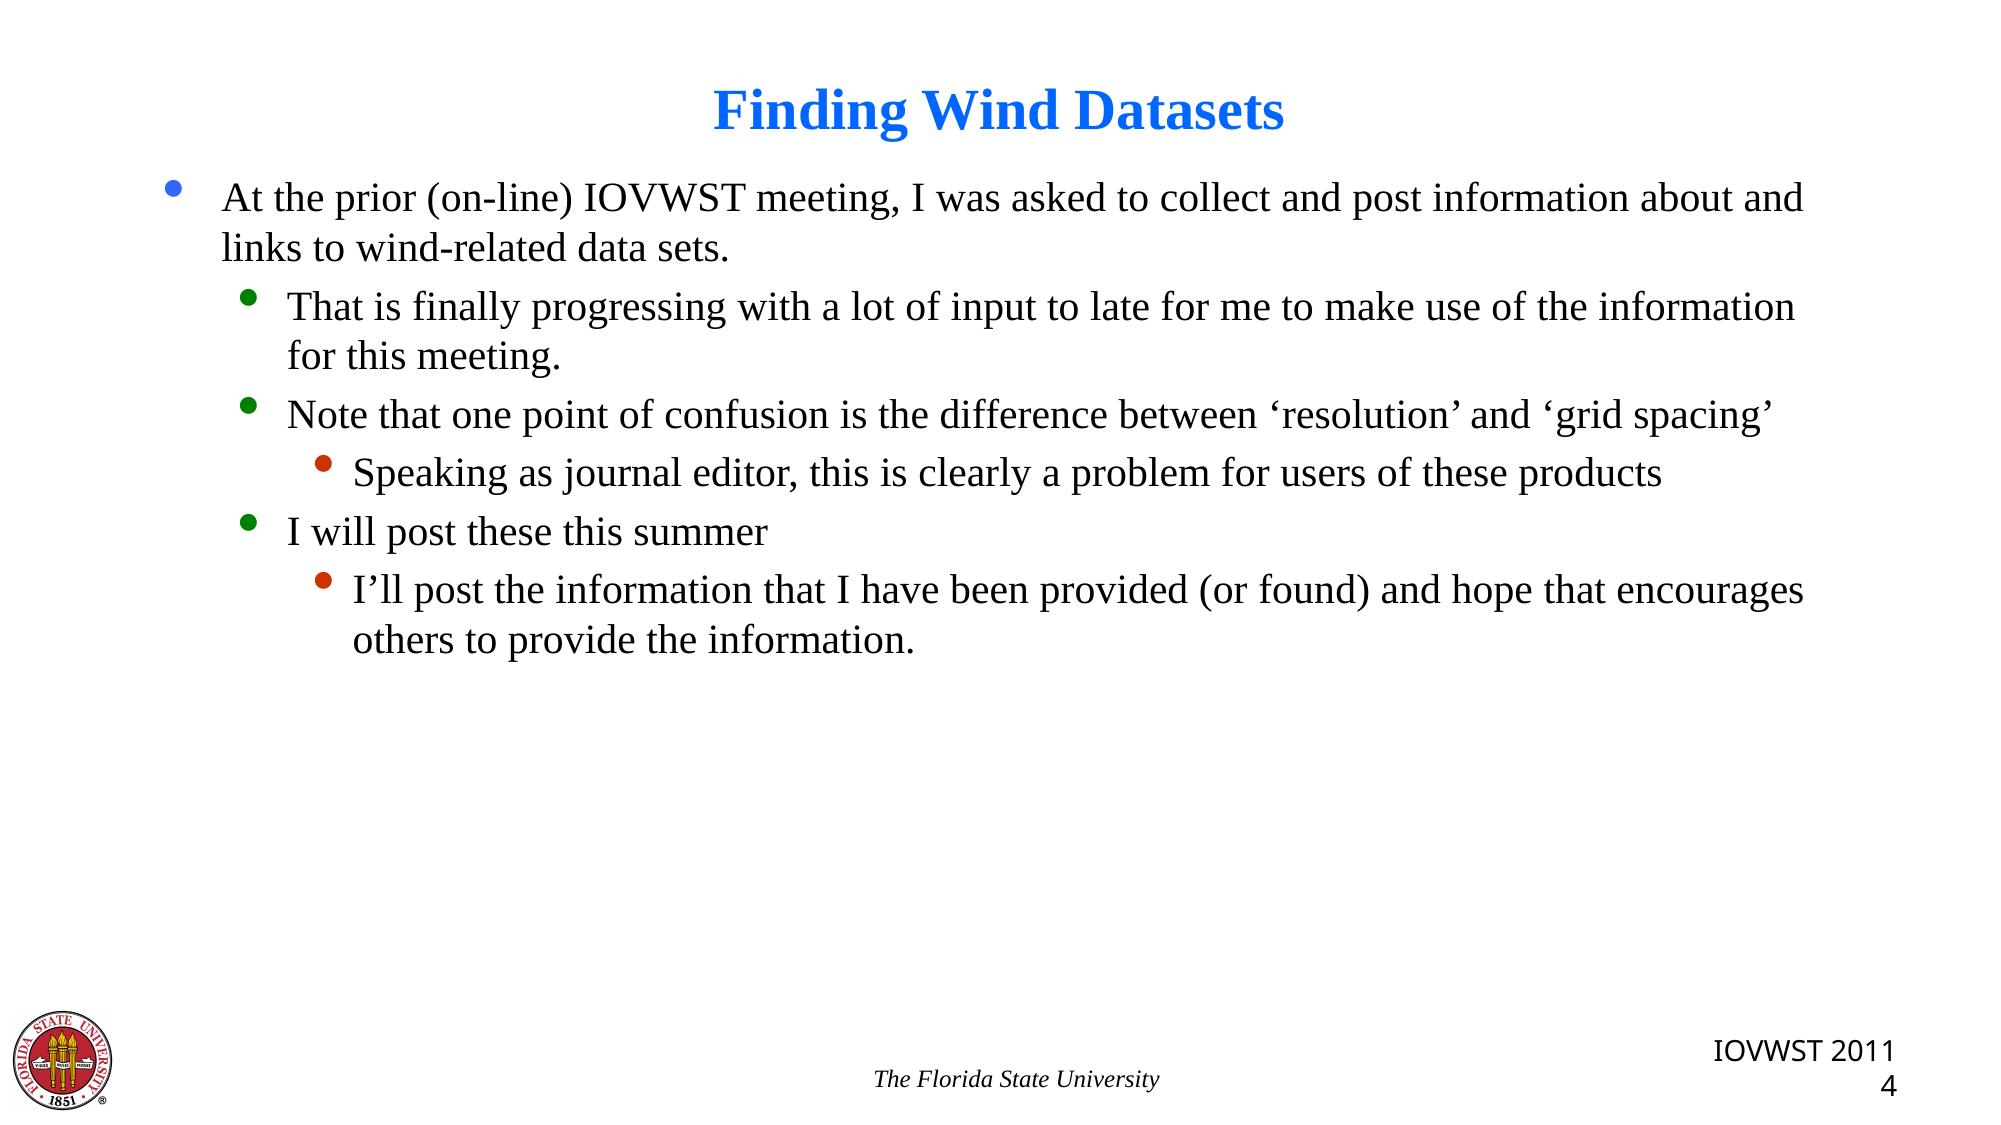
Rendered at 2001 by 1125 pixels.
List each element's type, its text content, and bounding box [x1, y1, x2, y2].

slide_number IOVWST 2011 4 [1133, 1024, 1913, 1101]
picture [12, 1010, 113, 1111]
list At the prior (on-line) IOVWST meeting, I was asked to collect and post information about and links to wind-related data sets. That is finally progressing with a lot of input to late for me to make use of the information for this meeting. Note that one point of confusion is the difference between ‘resolution’ and ‘grid spacing’ Speaking as journal editor, this is clearly a problem for users of these products I will post these this summer I’ll post the information that I have been provided (or found) and hope that encourages others to provide the information. [150, 162, 1850, 1000]
footer The Florida State University [633, 1024, 1133, 1101]
title Finding Wind Datasets [0, 50, 2000, 163]
